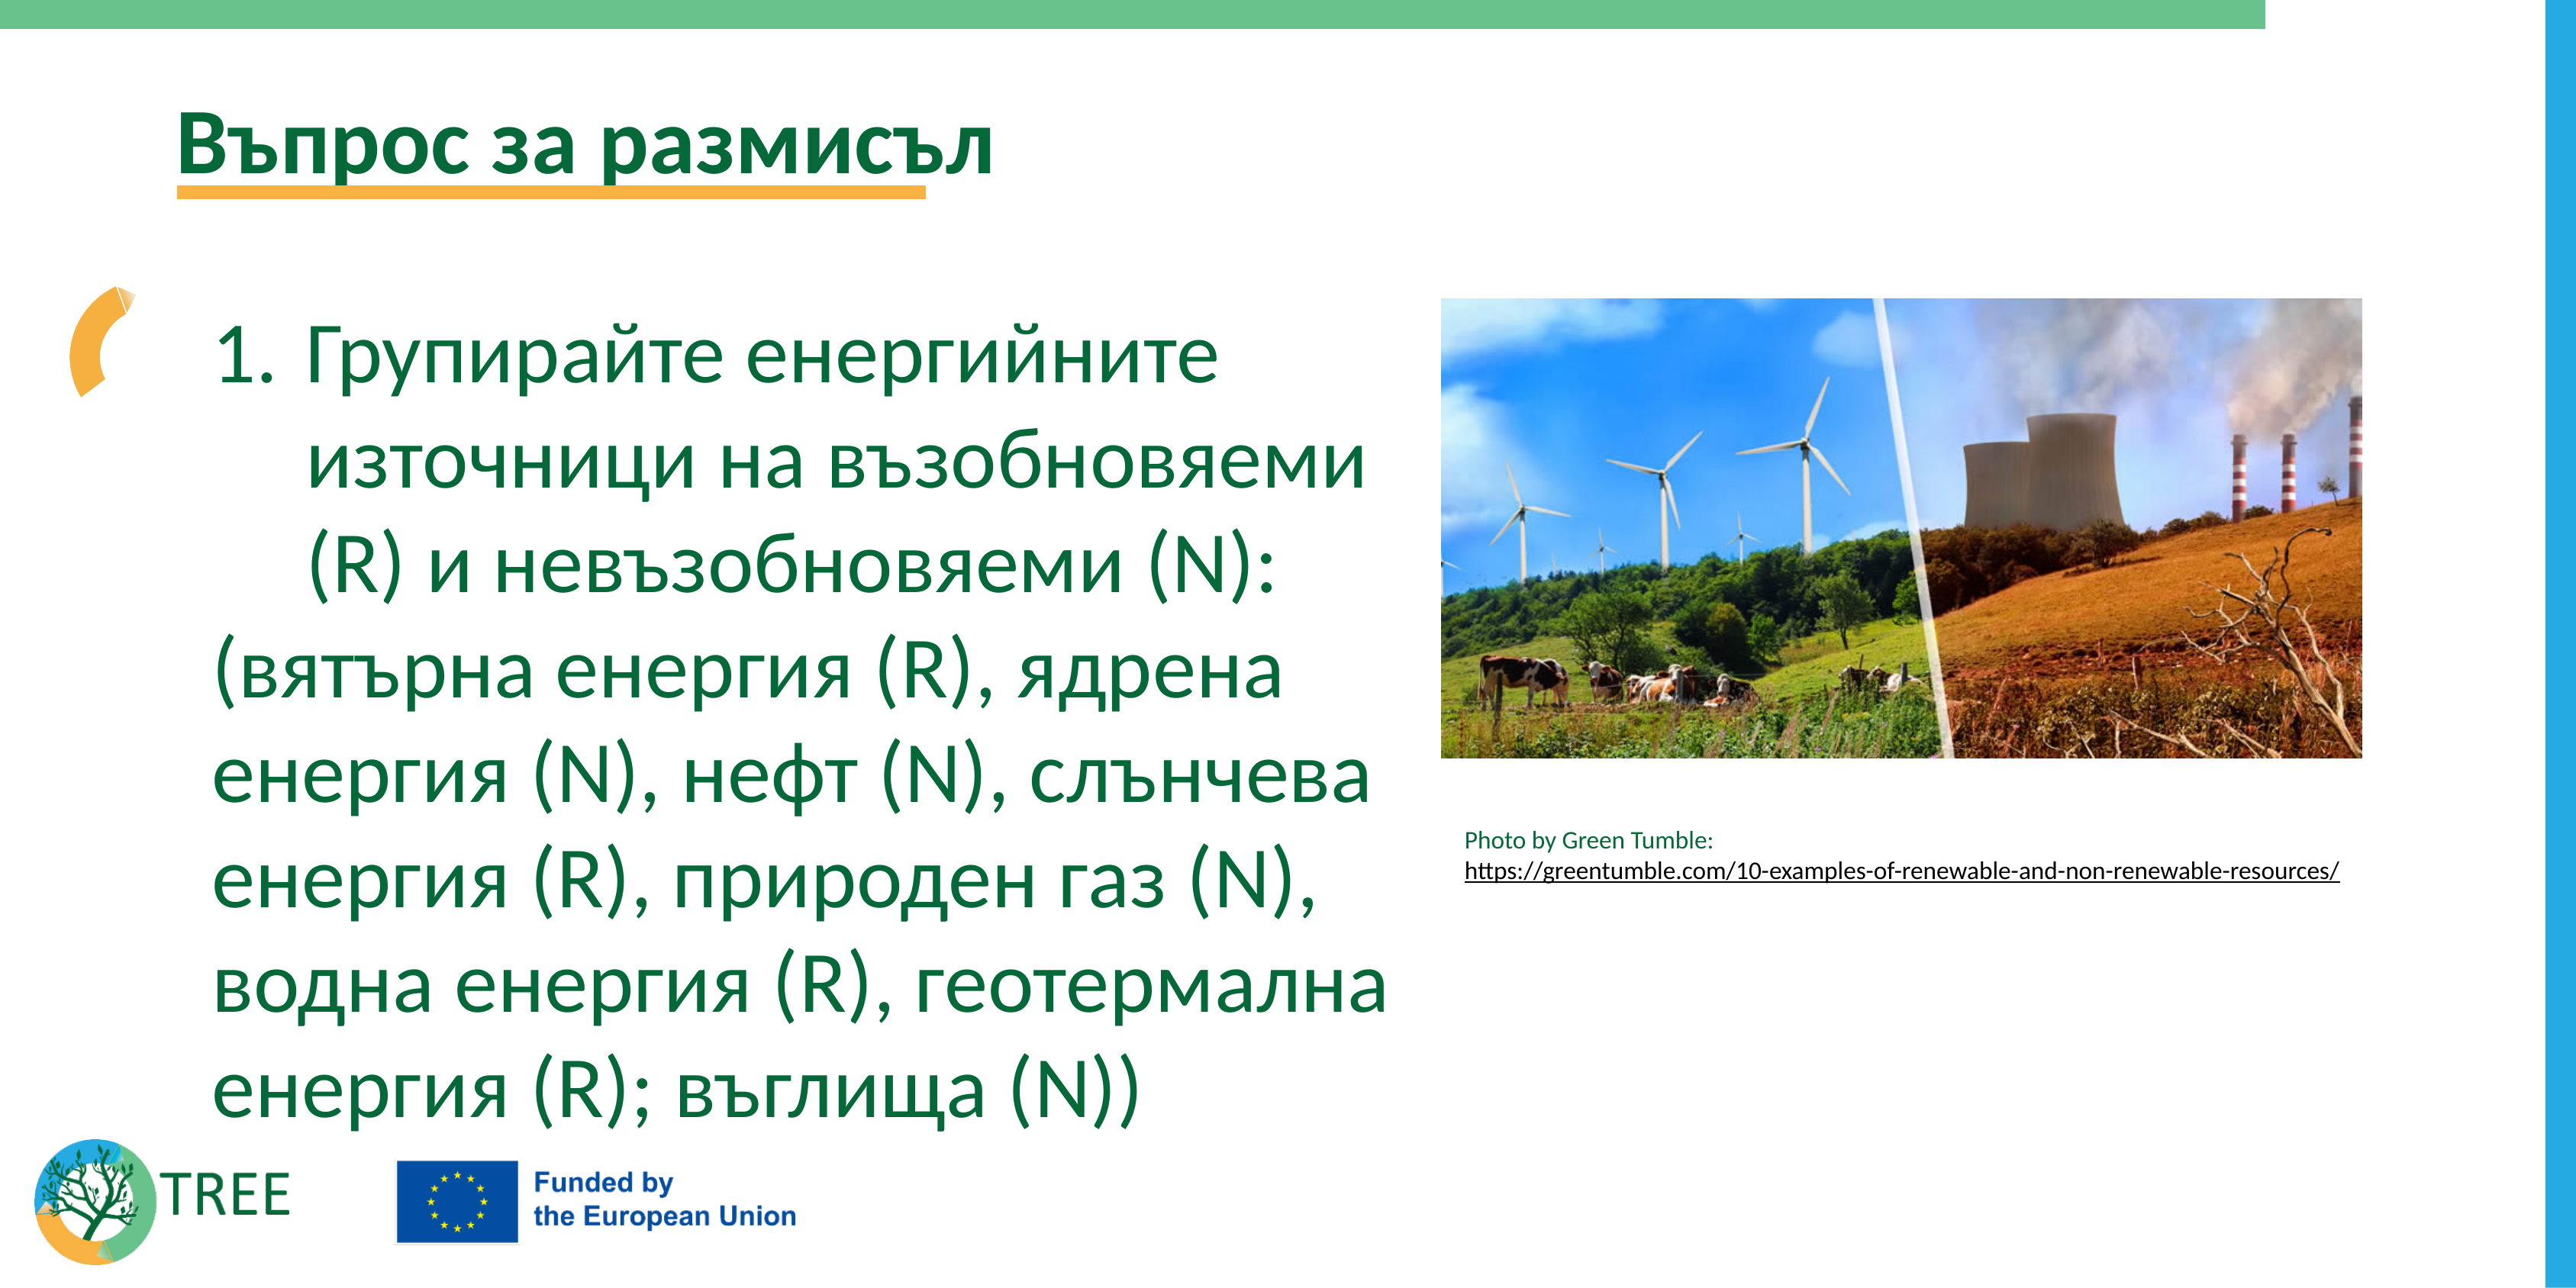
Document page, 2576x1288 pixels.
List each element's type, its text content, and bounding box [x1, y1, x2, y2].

text_box Photo by Green Tumble: https://greentumble.com/10-examples-of-renewable-and-non-renewable-resources/ [1446, 804, 2481, 903]
picture [34, 1139, 289, 1265]
picture [1441, 298, 2362, 759]
picture [0, 0, 2265, 29]
picture [392, 1156, 827, 1248]
text_box Групирайте енергийните източници на възобновяеми (R) и невъзобновяеми (N): (вятърна енергия (R), ядрена енергия (N), нефт (N), слънчева енергия (R), природен газ (N), водна енергия (R), геотермална енергия (R); въглища (N)) [193, 286, 1446, 1145]
text_box [177, 186, 926, 198]
picture [69, 285, 137, 398]
text_box [2545, 0, 2576, 1288]
text_box Въпрос за размисъл [157, 70, 1117, 202]
